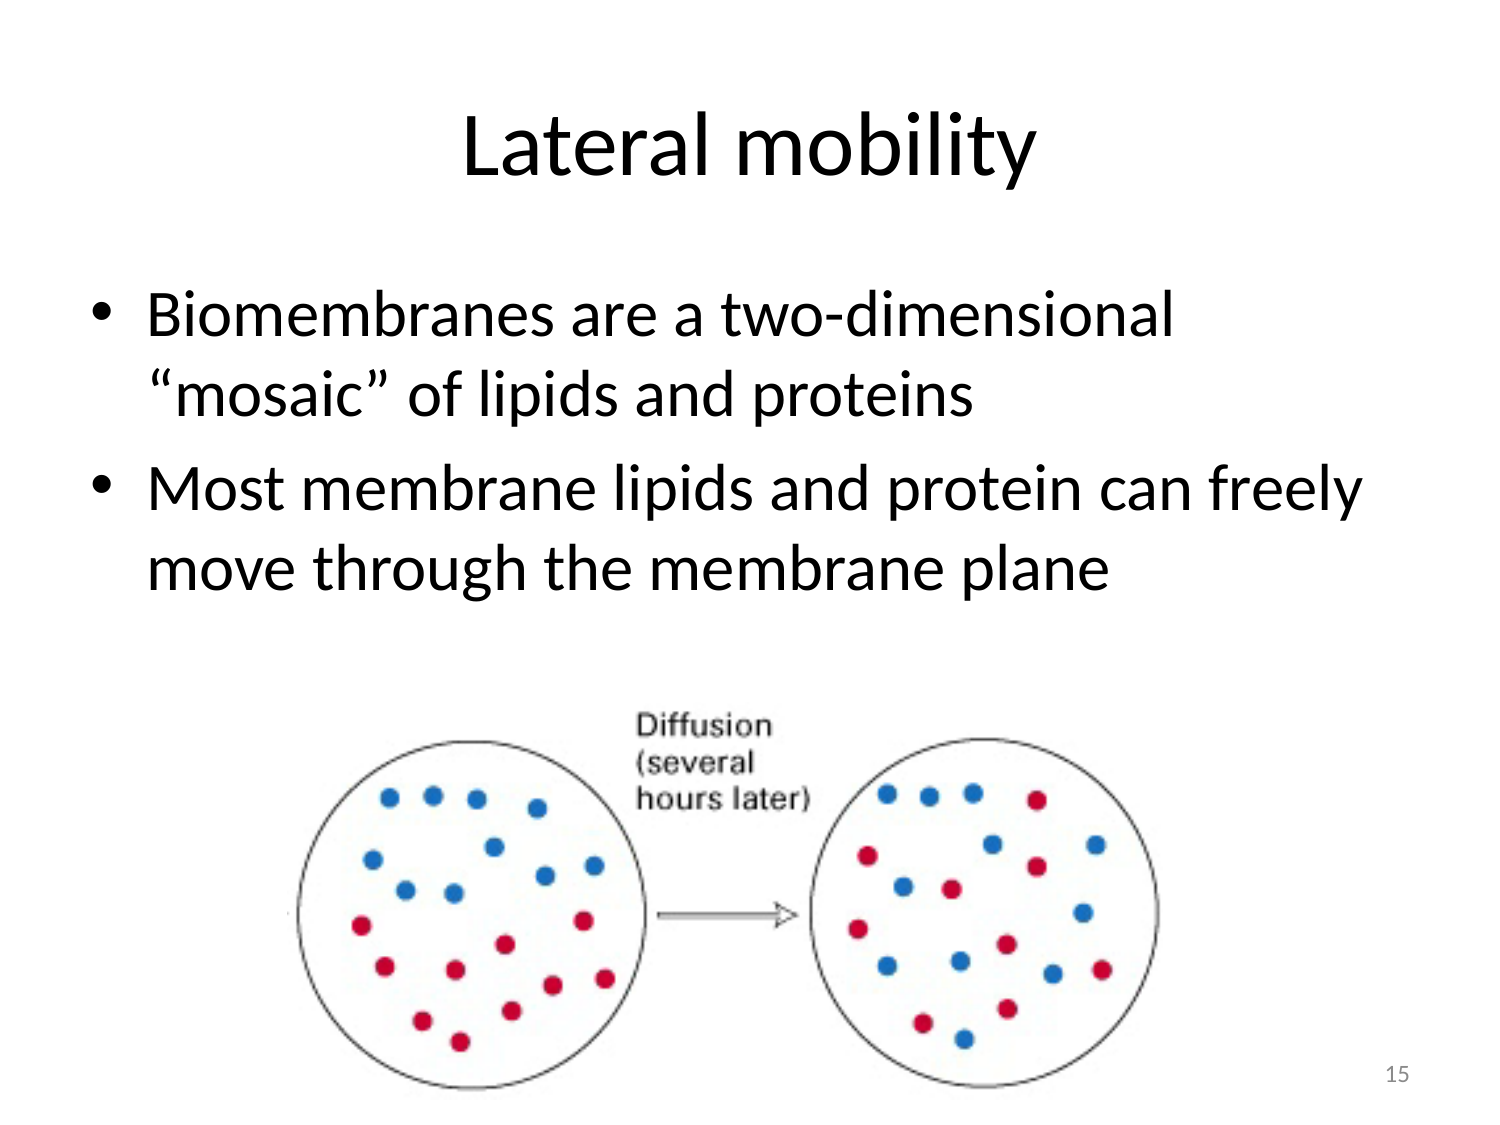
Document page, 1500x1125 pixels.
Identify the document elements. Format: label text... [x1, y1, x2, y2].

list Biomembranes are a two-dimensional “mosaic” of lipids and proteins Most membrane lipids and protein can freely move through the membrane plane [75, 262, 1425, 1005]
slide_number 15 [1165, 1042, 1425, 1103]
title Lateral mobility [75, 45, 1425, 233]
picture [287, 702, 1163, 1100]
